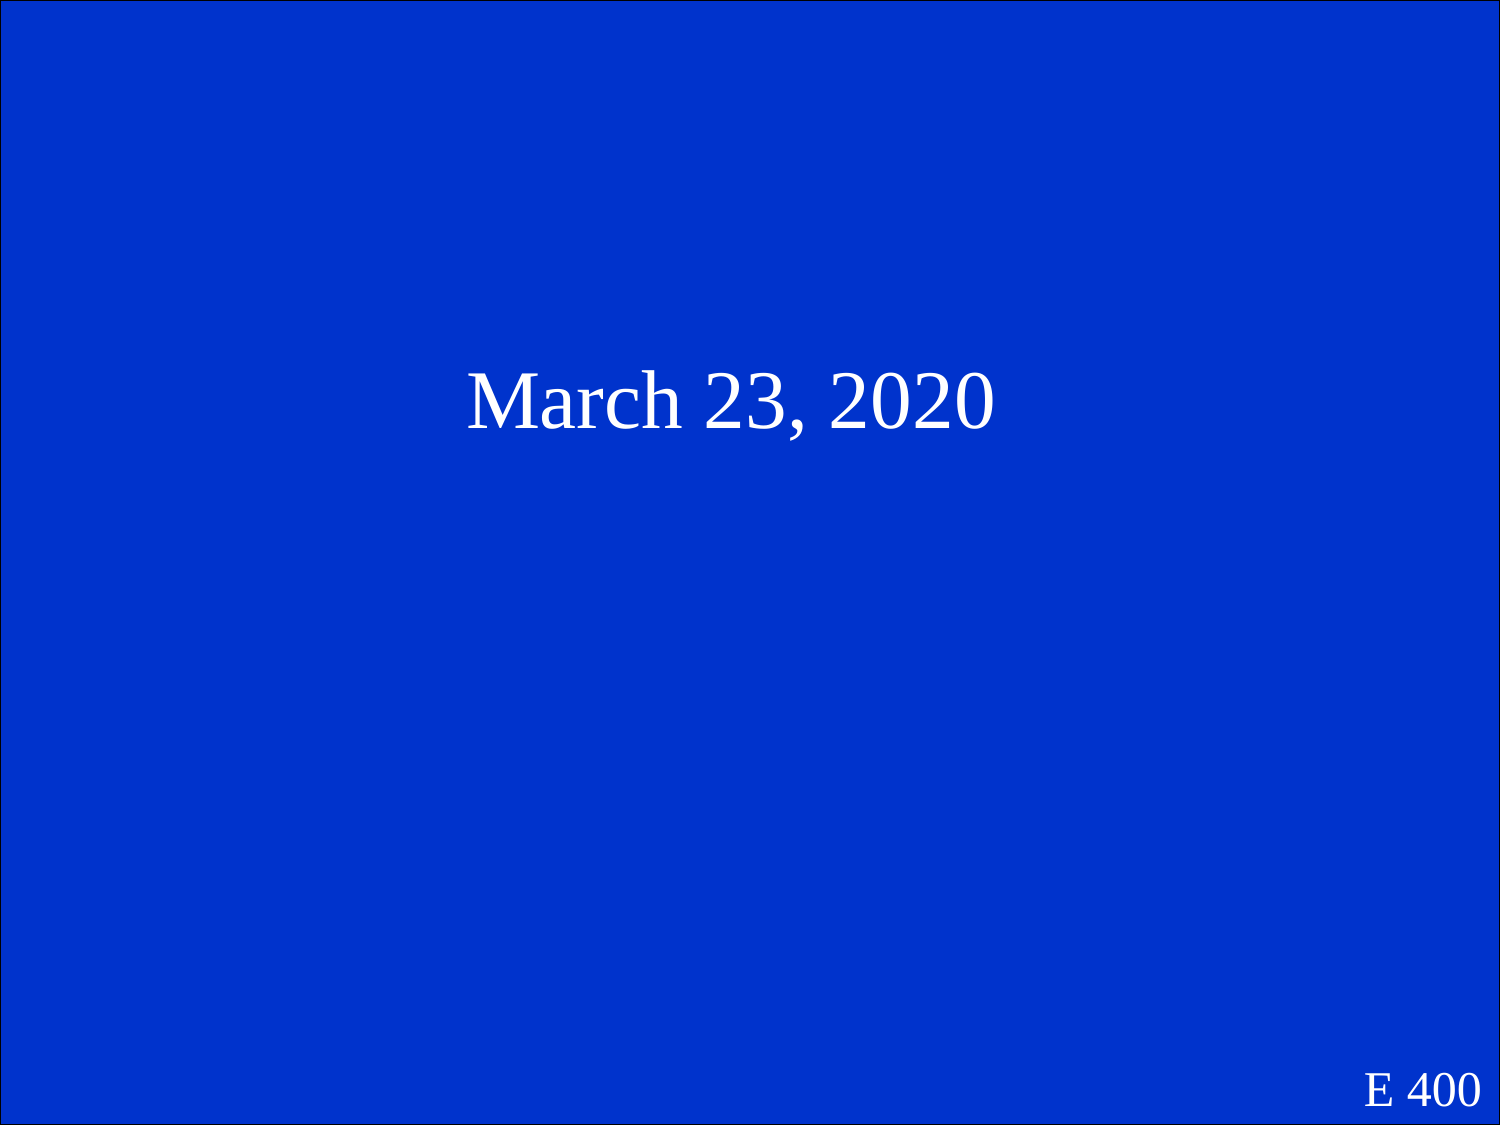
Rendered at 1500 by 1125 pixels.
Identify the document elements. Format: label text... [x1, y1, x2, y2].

text_box E 400 [1348, 1049, 1498, 1125]
text_box March 23, 2020 [212, 337, 1250, 453]
text_box [0, 0, 1500, 1125]
